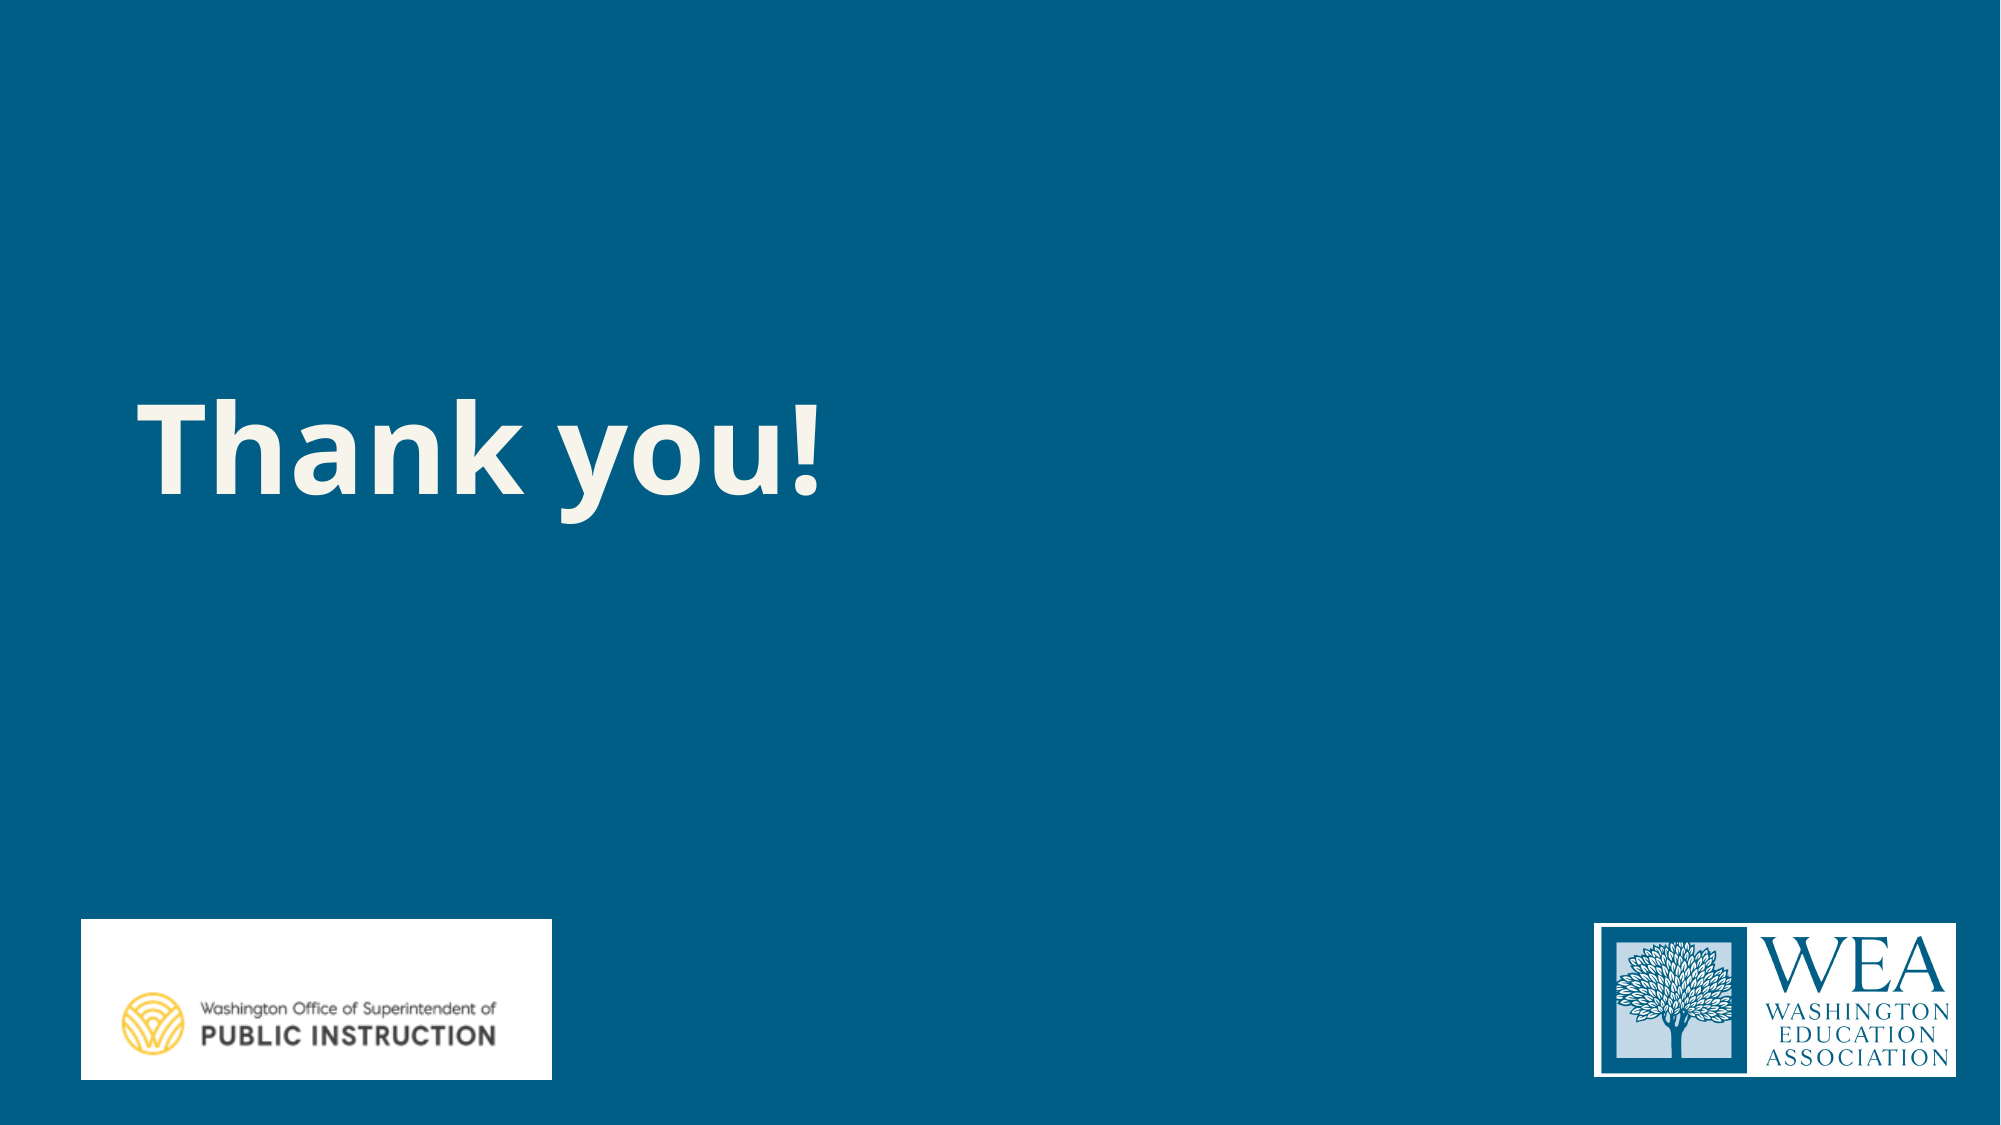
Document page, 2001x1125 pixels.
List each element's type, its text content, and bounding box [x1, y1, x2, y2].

title Thank you! [120, 345, 1846, 563]
picture [1595, 924, 1955, 1076]
picture [82, 920, 551, 1079]
